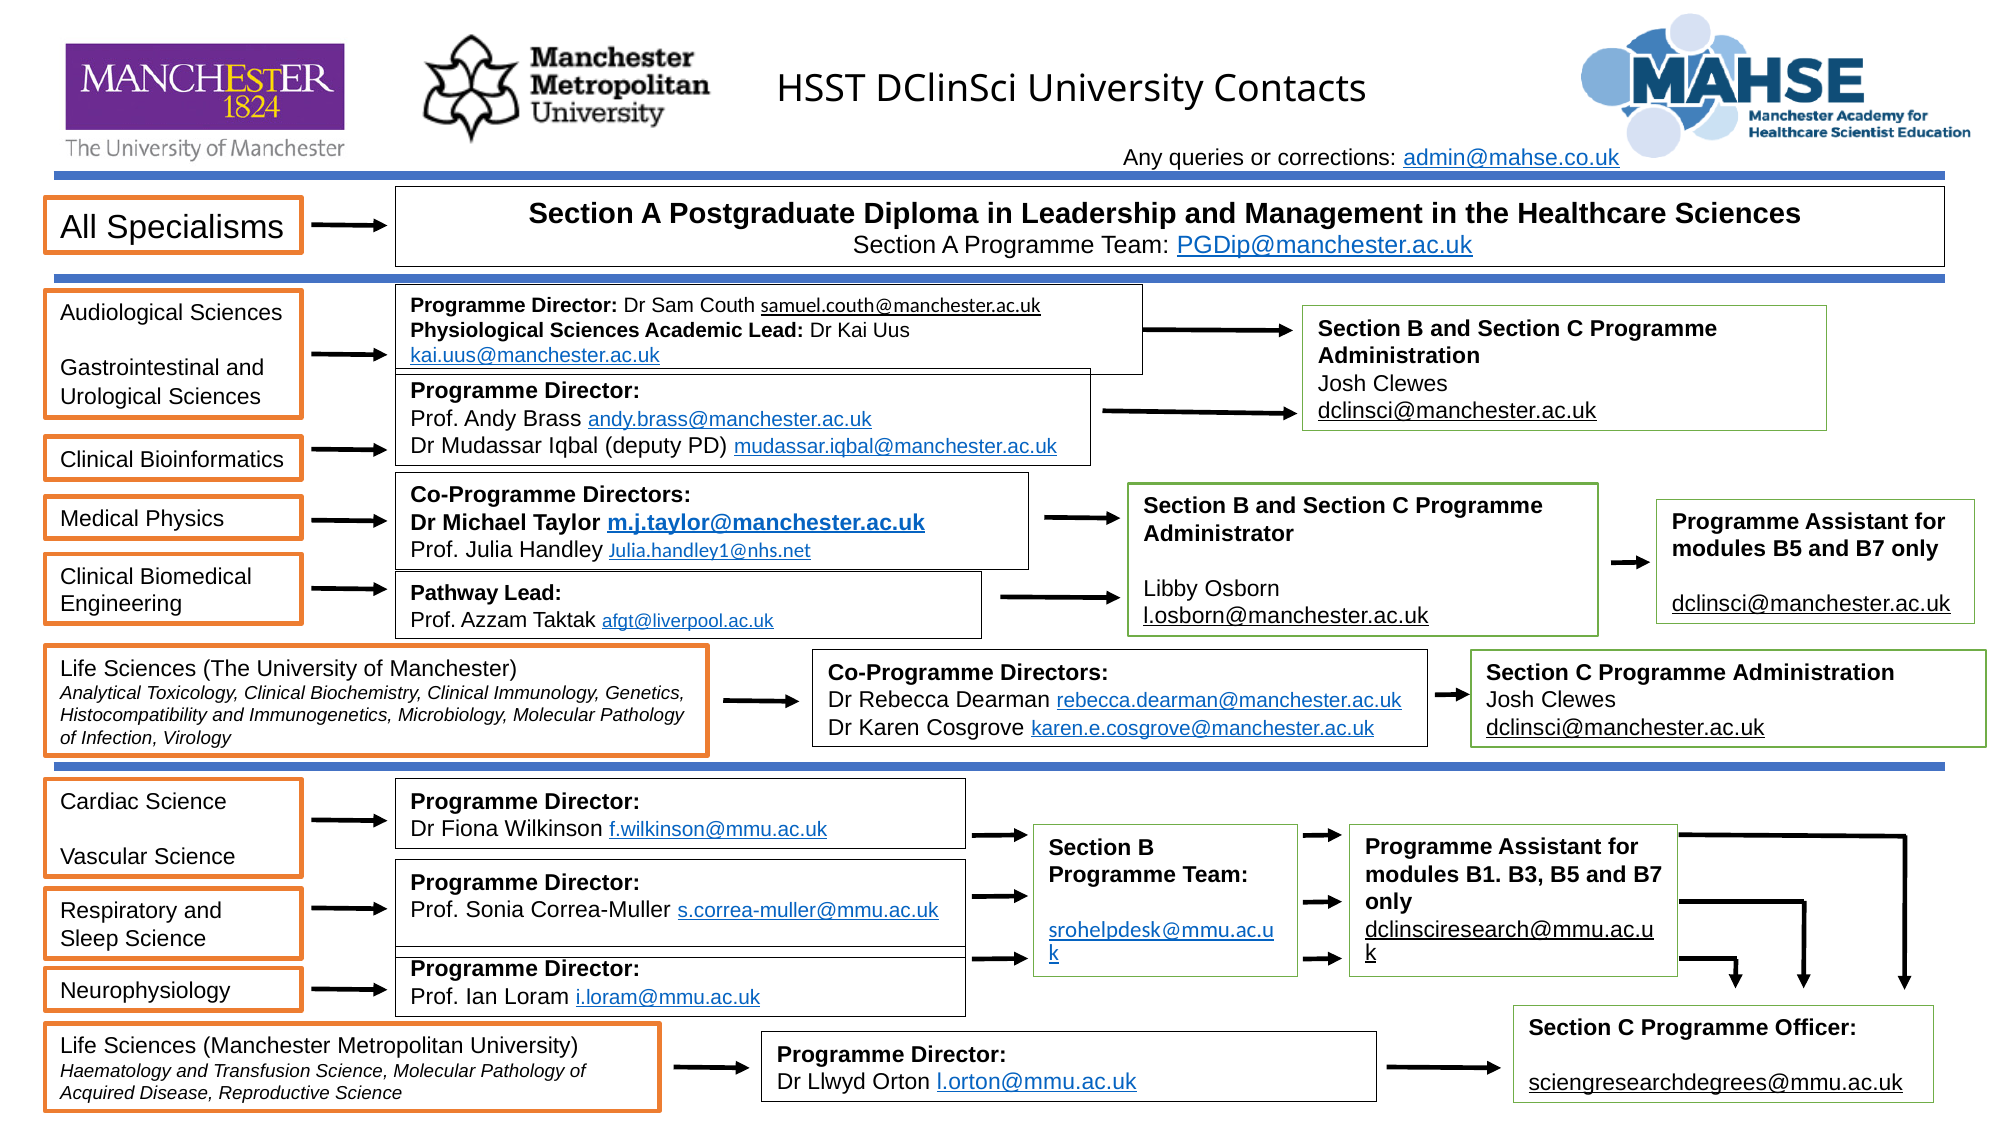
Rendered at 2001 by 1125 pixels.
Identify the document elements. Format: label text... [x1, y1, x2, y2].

picture [23, 0, 744, 206]
text_box Section B Programme Team: srohelpdesk@mmu.ac.uk [1033, 824, 1298, 977]
text_box Section A Postgraduate Diploma in Leadership and Management in the Healthcare Sciences Section A Programme Team: PGDip@manchester.ac.uk [395, 186, 1945, 267]
picture [1573, 5, 1986, 159]
text_box Pathway Lead: Prof. Azzam Taktak afgt@liverpool.ac.uk [395, 571, 982, 639]
text_box Medical Physics [45, 496, 302, 539]
text_box Audiological Sciences Gastrointestinal and Urological Sciences [44, 290, 302, 418]
text_box Any queries or corrections: admin@mahse.co.uk [1108, 135, 1645, 175]
text_box Programme Assistant for modules B5 and B7 only dclinsci@manchester.ac.uk [1656, 499, 1975, 624]
text_box Neurophysiology [44, 968, 302, 1011]
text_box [1102, 410, 1298, 414]
text_box Programme Director: Prof. Sonia Correa-Muller s.correa-muller@mmu.ac.uk [395, 859, 966, 958]
text_box Section C Programme Administration​​ ​Josh Clewes dclinsci@manchester.ac.uk ​ [1470, 650, 1987, 748]
text_box HSST DClinSci University Contacts [761, 56, 1573, 117]
text_box Co-Programme Directors: Dr Michael Taylor m.j.taylor@manchester.ac.uk Prof. Julia Handley Julia.handley1@nhs.net [395, 472, 1029, 570]
text_box Section B and Section C Programme Administrator Libby Osborn l.osborn@manchester.ac.uk [1128, 483, 1598, 636]
text_box Clinical Bioinformatics [44, 436, 302, 480]
text_box Programme Director: Dr Llwyd Orton l.orton@mmu.ac.uk [761, 1031, 1377, 1102]
text_box Cardiac Science Vascular Science [44, 779, 302, 877]
text_box Programme Director: Prof. Ian Loram i.loram@mmu.ac.uk [395, 958, 966, 1017]
text_box Section C Programme Officer: sciengresearchdegrees@mmu.ac.uk [1513, 1005, 1934, 1103]
text_box Life Sciences (The University of Manchester) Analytical Toxicology, Clinical Biochemistry, Clinical Immunology, Genetics, Histocompatibility and Immunogenetics, Microbiology, Molecular Pathology of Infection, Virology [45, 645, 708, 756]
text_box Co-Programme Directors: Dr Rebecca Dearman rebecca.dearman@manchester.ac.uk Dr Karen Cosgrove karen.e.cosgrove@manchester.ac.uk [812, 649, 1428, 747]
text_box Respiratory and Sleep Science [44, 888, 302, 959]
text_box Life Sciences (Manchester Metropolitan University) Haematology and Transfusion Science, Molecular Pathology of Acquired Disease, Reproductive Science [45, 1023, 660, 1111]
text_box Section B and Section C Programme Administration Josh Clewes dclinsci@manchester.ac.uk [1302, 305, 1827, 431]
text_box Clinical Biomedical Engineering [44, 553, 302, 624]
text_box Programme Director: Dr Sam Couth samuel.couth@manchester.ac.uk Physiological Sciences Academic Lead: Dr Kai Uus kai.uus@manchester.ac.uk [395, 284, 1143, 375]
text_box All Specialisms [44, 206, 302, 253]
text_box Programme Assistant for modules B1. B3, B5 and B7 only dclinsciresearch@mmu.ac.uk [1349, 824, 1678, 977]
text_box Programme Director: Dr Fiona Wilkinson f.wilkinson@mmu.ac.uk [395, 778, 966, 849]
text_box Programme Director: Prof. Andy Brass andy.brass@manchester.ac.uk Dr Mudassar Iqbal (deputy PD) mudassar.iqbal@manchester.ac.uk [395, 368, 1091, 466]
